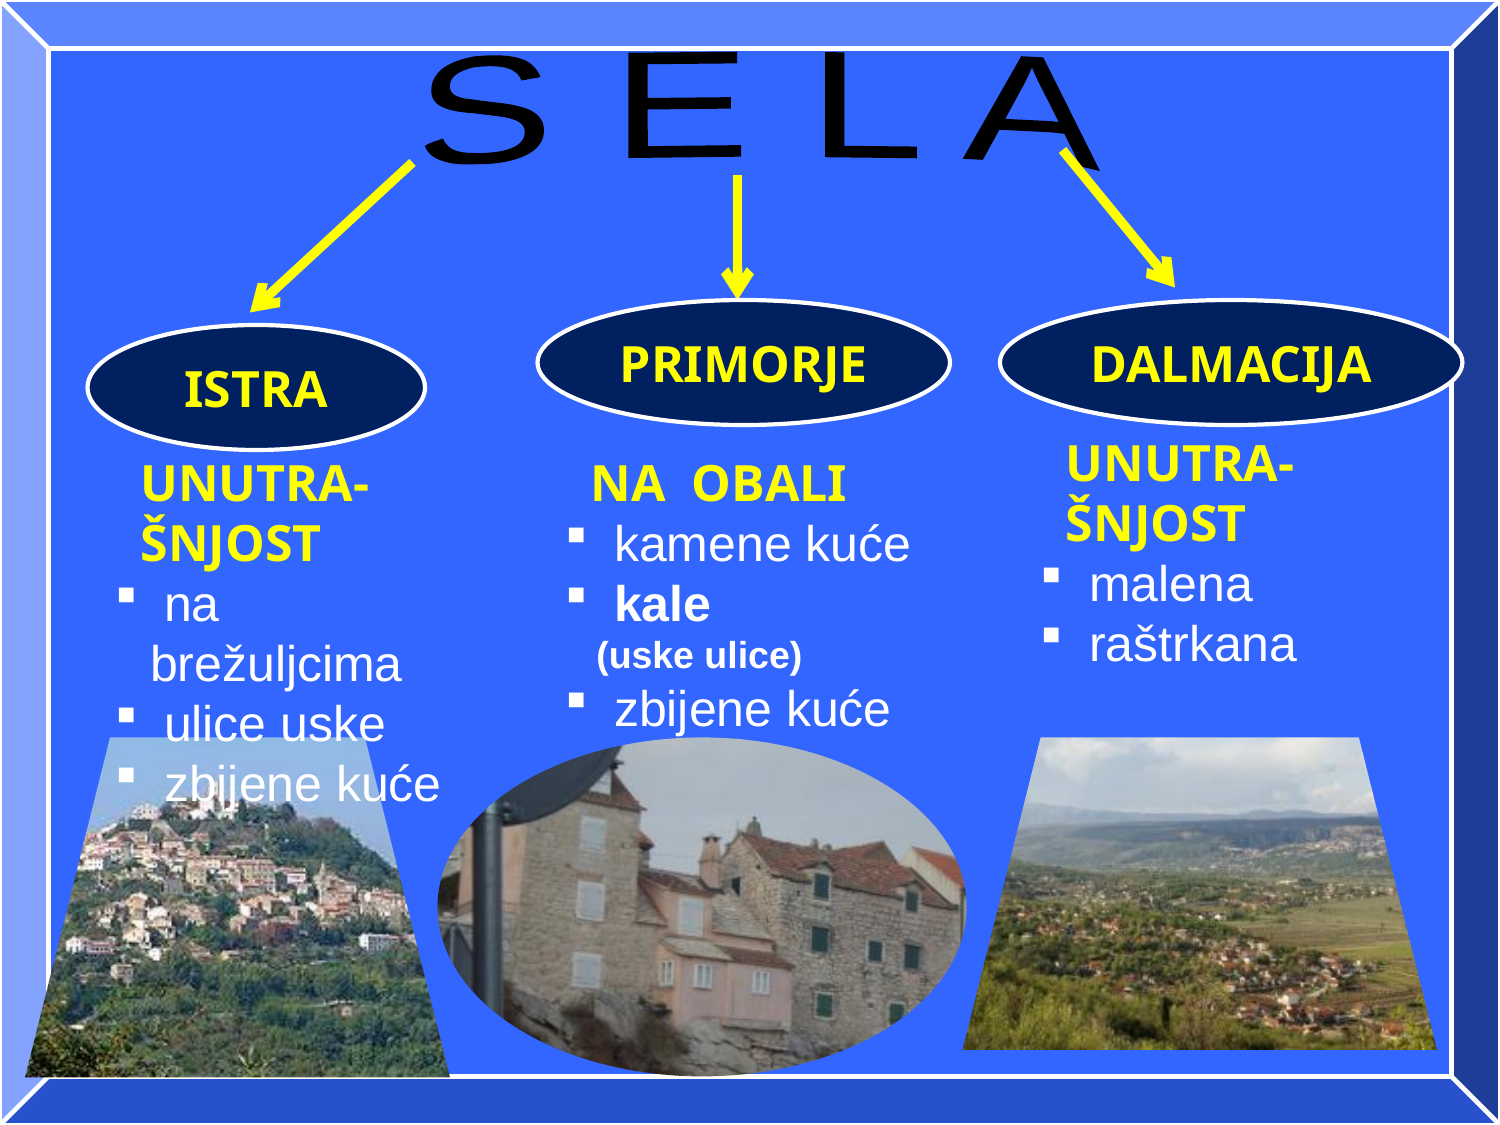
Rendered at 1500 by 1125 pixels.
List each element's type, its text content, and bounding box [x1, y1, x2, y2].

text_box UNUTRA- ŠNJOST na brežuljcima ulice uske zbijene kuće [98, 473, 502, 735]
text_box DALMACIJA [997, 297, 1465, 423]
text_box NA OBALI kamene kuće kale (uske ulice) zbijene kuće [548, 435, 952, 735]
text_box ISTRA [85, 322, 428, 453]
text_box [1062, 149, 1176, 288]
text_box PRIMORJE [535, 297, 953, 428]
picture [24, 737, 1438, 1078]
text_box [249, 162, 413, 313]
text_box UNUTRA- ŠNJOST malena raštrkana [1023, 423, 1427, 735]
